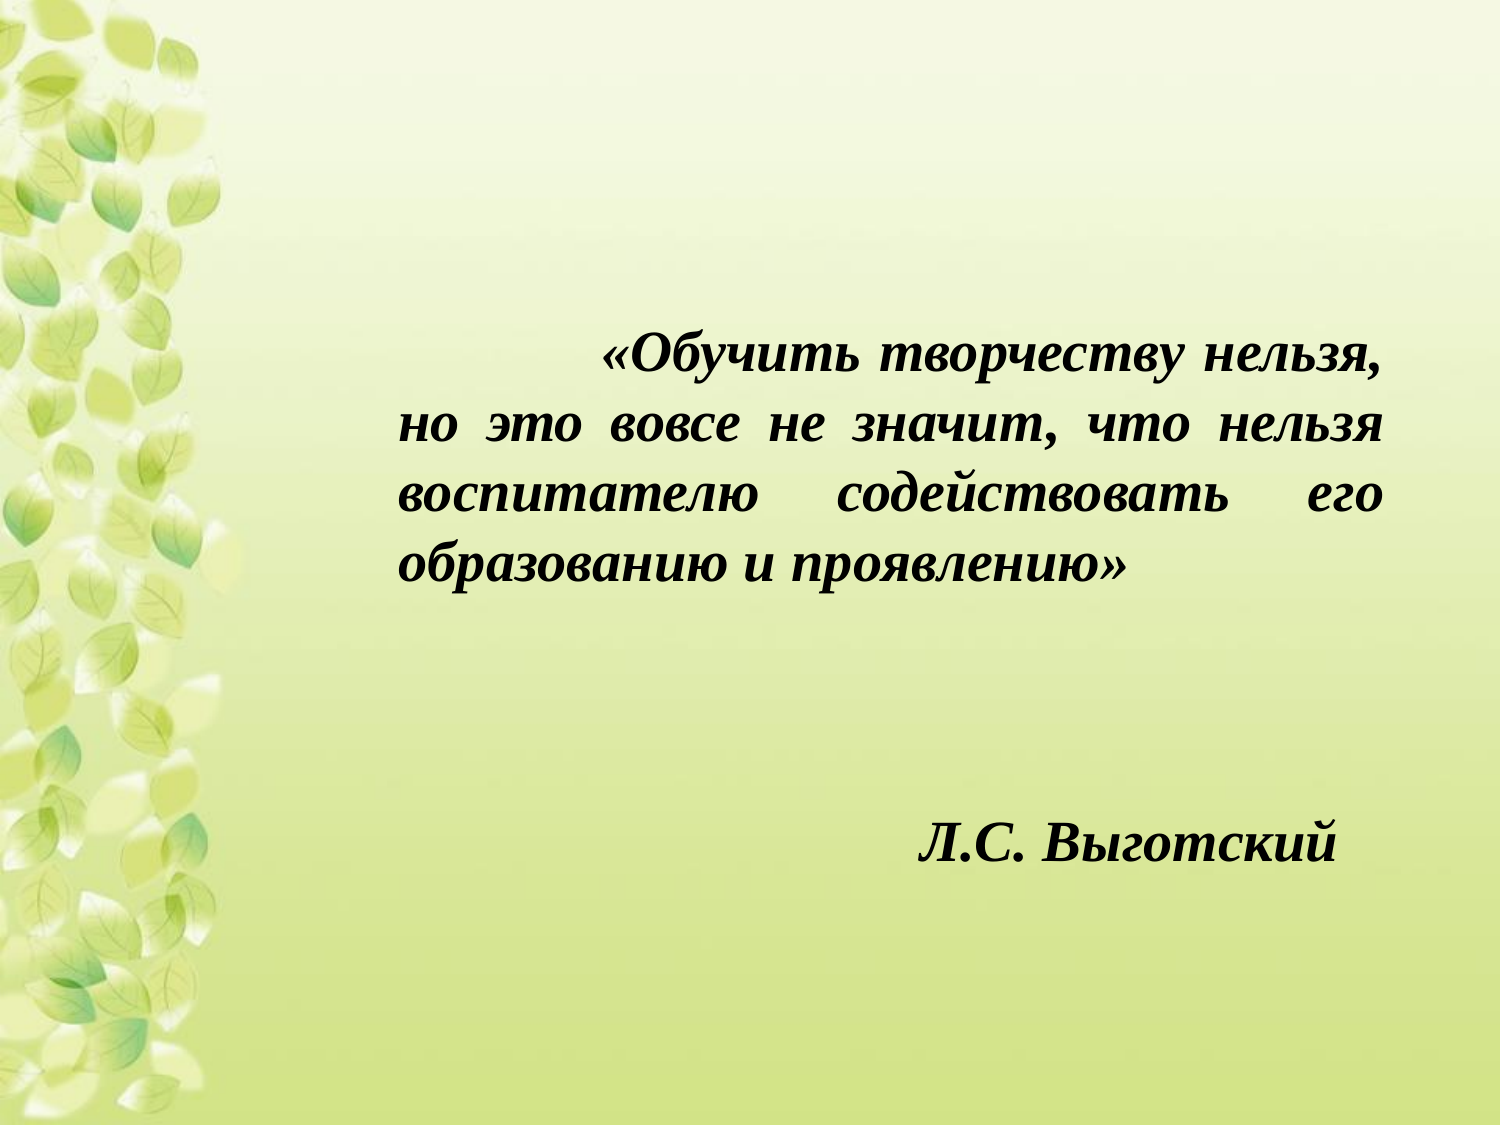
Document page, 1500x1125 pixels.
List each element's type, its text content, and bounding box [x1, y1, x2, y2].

picture [0, 0, 1500, 1125]
text_box «Обучить творчеству нельзя, но это вовсе не значит, что нельзя воспитателю содействовать его образованию и проявлению» Л.С. Выготский [383, 305, 1400, 881]
